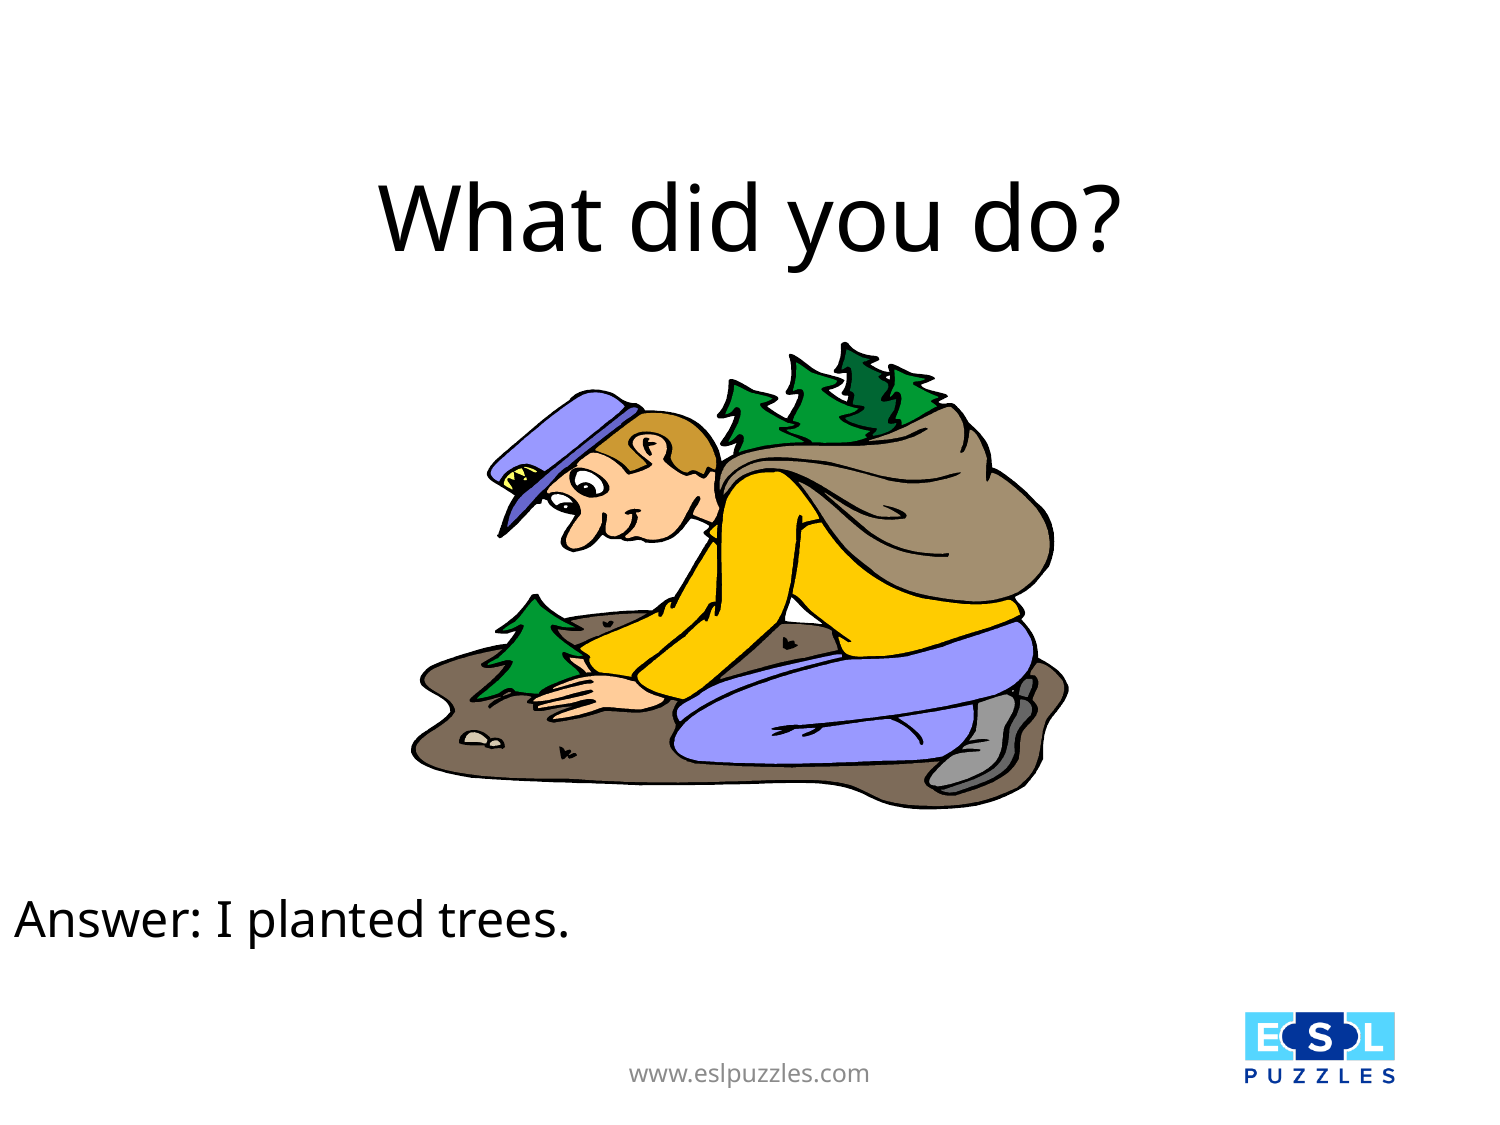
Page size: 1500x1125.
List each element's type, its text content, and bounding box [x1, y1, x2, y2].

picture [1139, 925, 1500, 1125]
footer www.eslpuzzles.com [512, 1042, 988, 1103]
title What did you do? [0, 93, 1500, 336]
picture [398, 339, 1076, 812]
text_box Answer: I planted trees. [0, 796, 1500, 1038]
